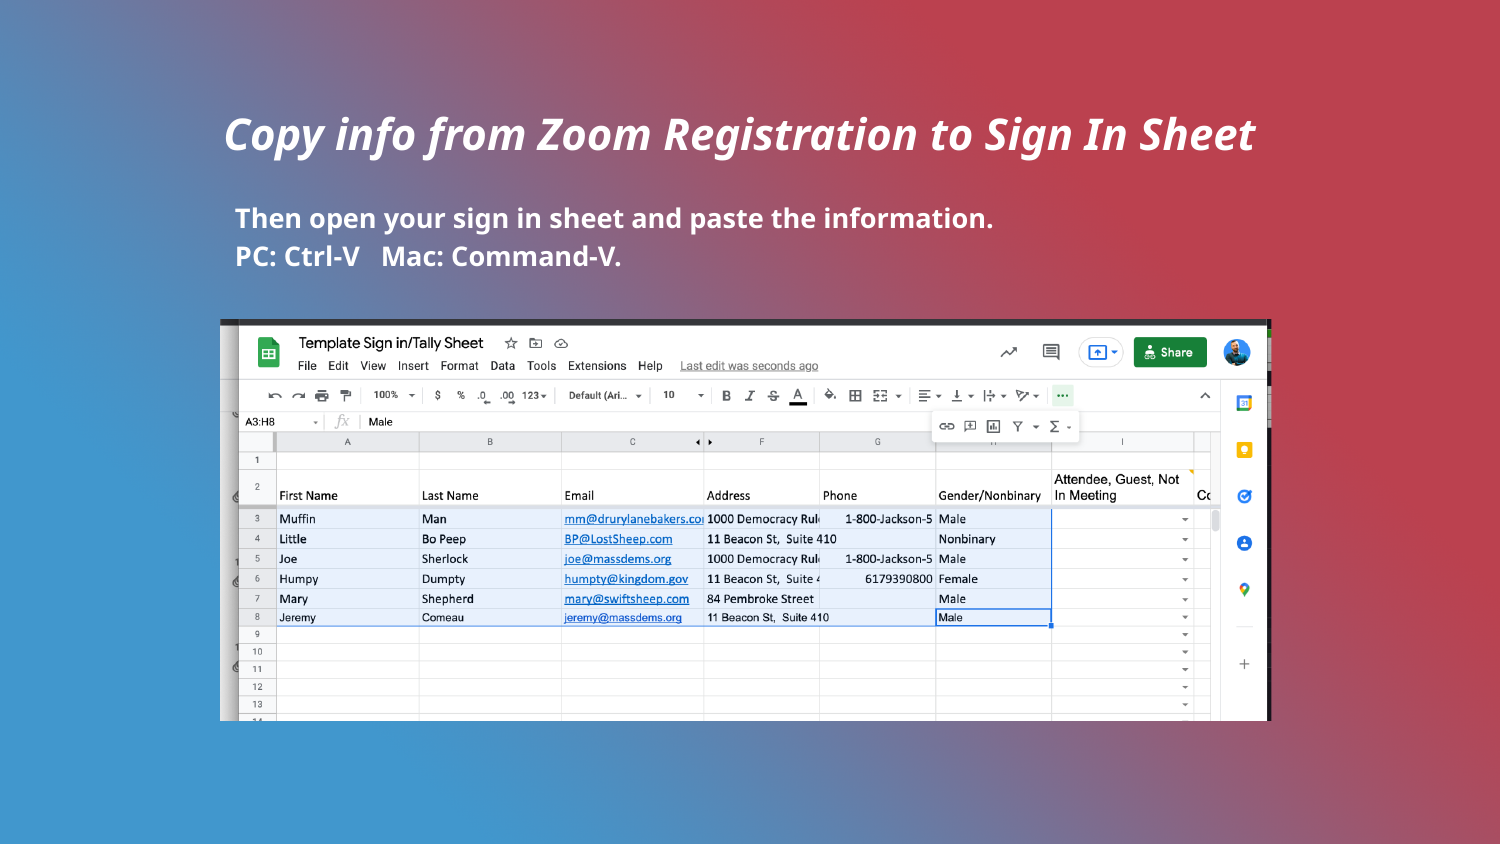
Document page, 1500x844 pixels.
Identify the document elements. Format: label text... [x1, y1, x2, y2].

text_box Then open your sign in sheet and paste the information. PC: Ctrl-V Mac: Command-V. [220, 181, 1262, 287]
title Copy info from Zoom Registration to Sign In Sheet [208, 87, 1292, 175]
text_box [792, 240, 1444, 453]
picture [0, 0, 1500, 844]
